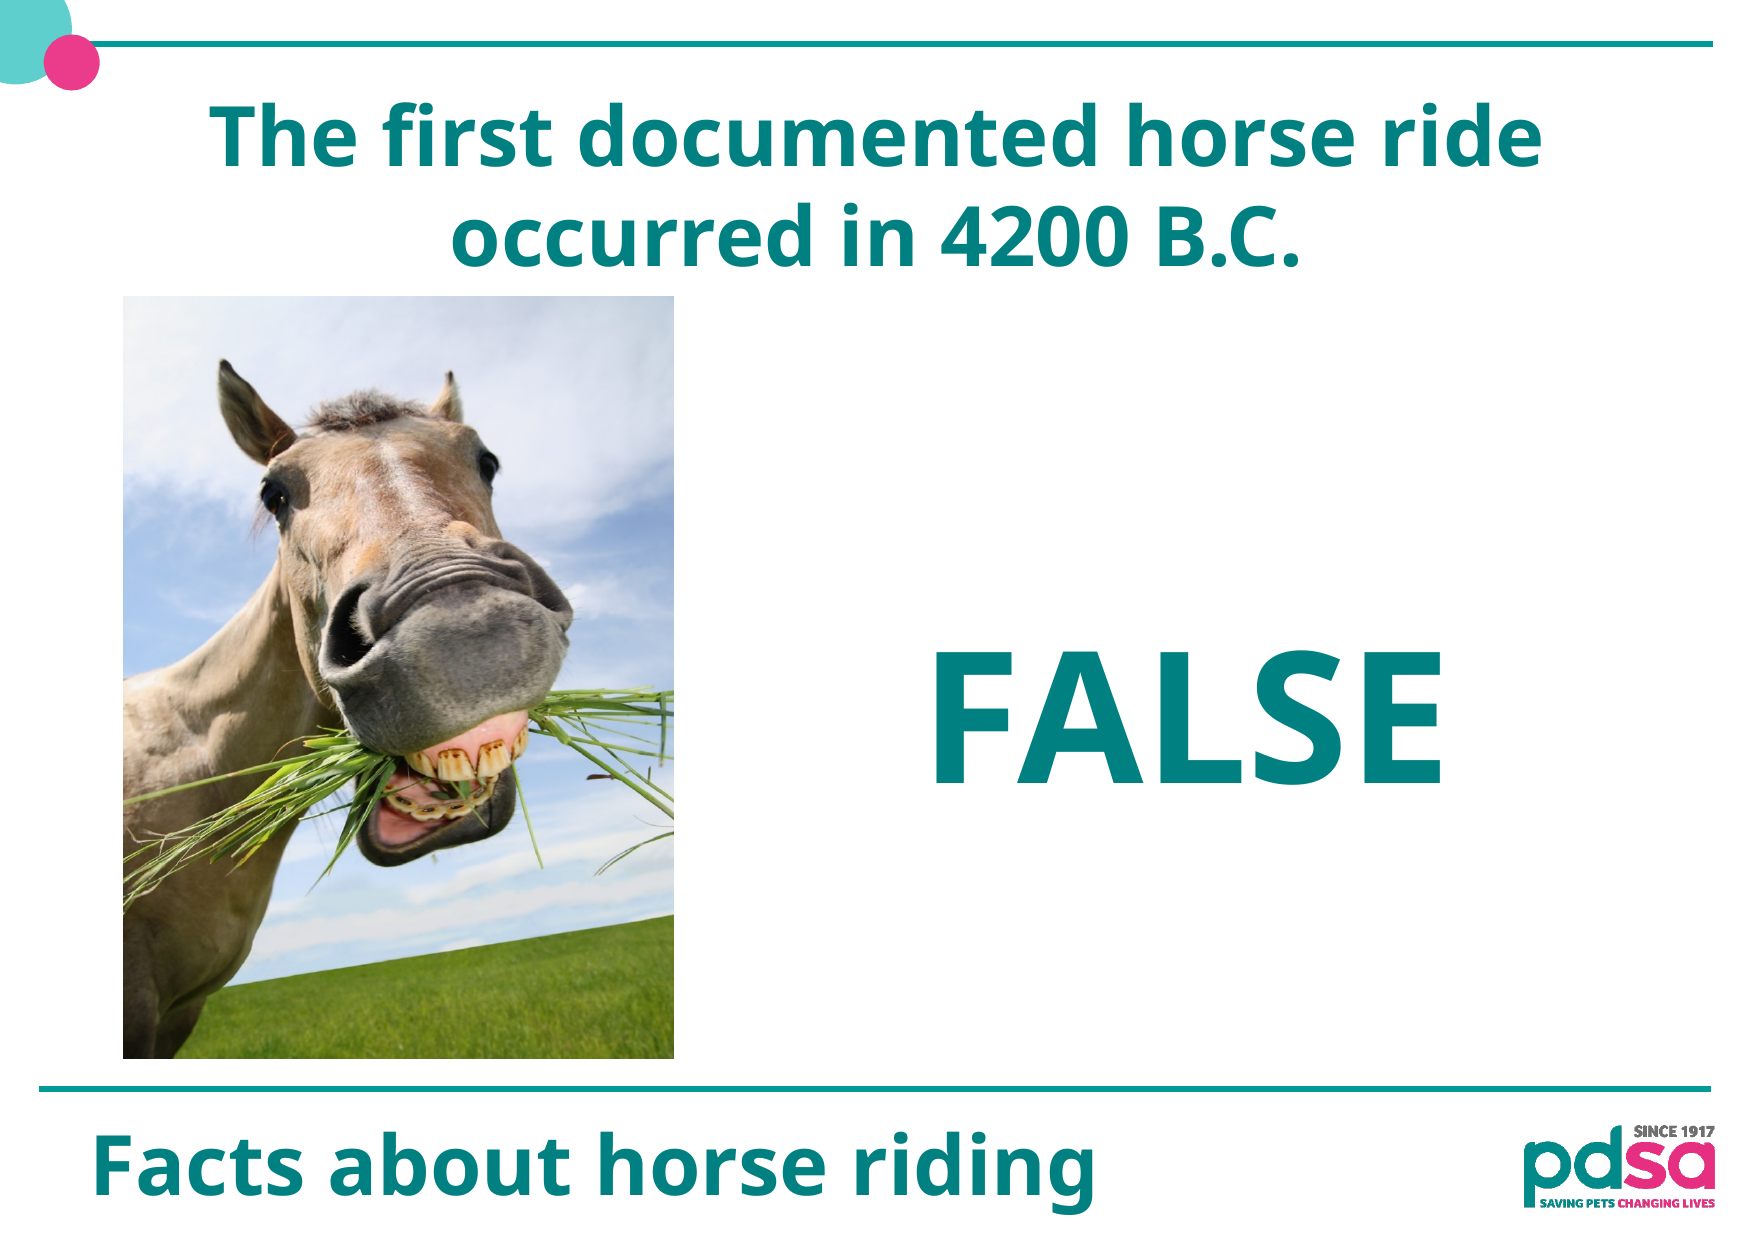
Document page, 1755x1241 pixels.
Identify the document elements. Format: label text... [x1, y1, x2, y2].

text_box Facts about horse riding [0, 1104, 1353, 1220]
picture [123, 295, 674, 1059]
text_box The first documented horse ride occurred in 4200 B.C. [119, 75, 1635, 291]
picture [1523, 1125, 1715, 1208]
text_box FALSE [678, 592, 1755, 828]
